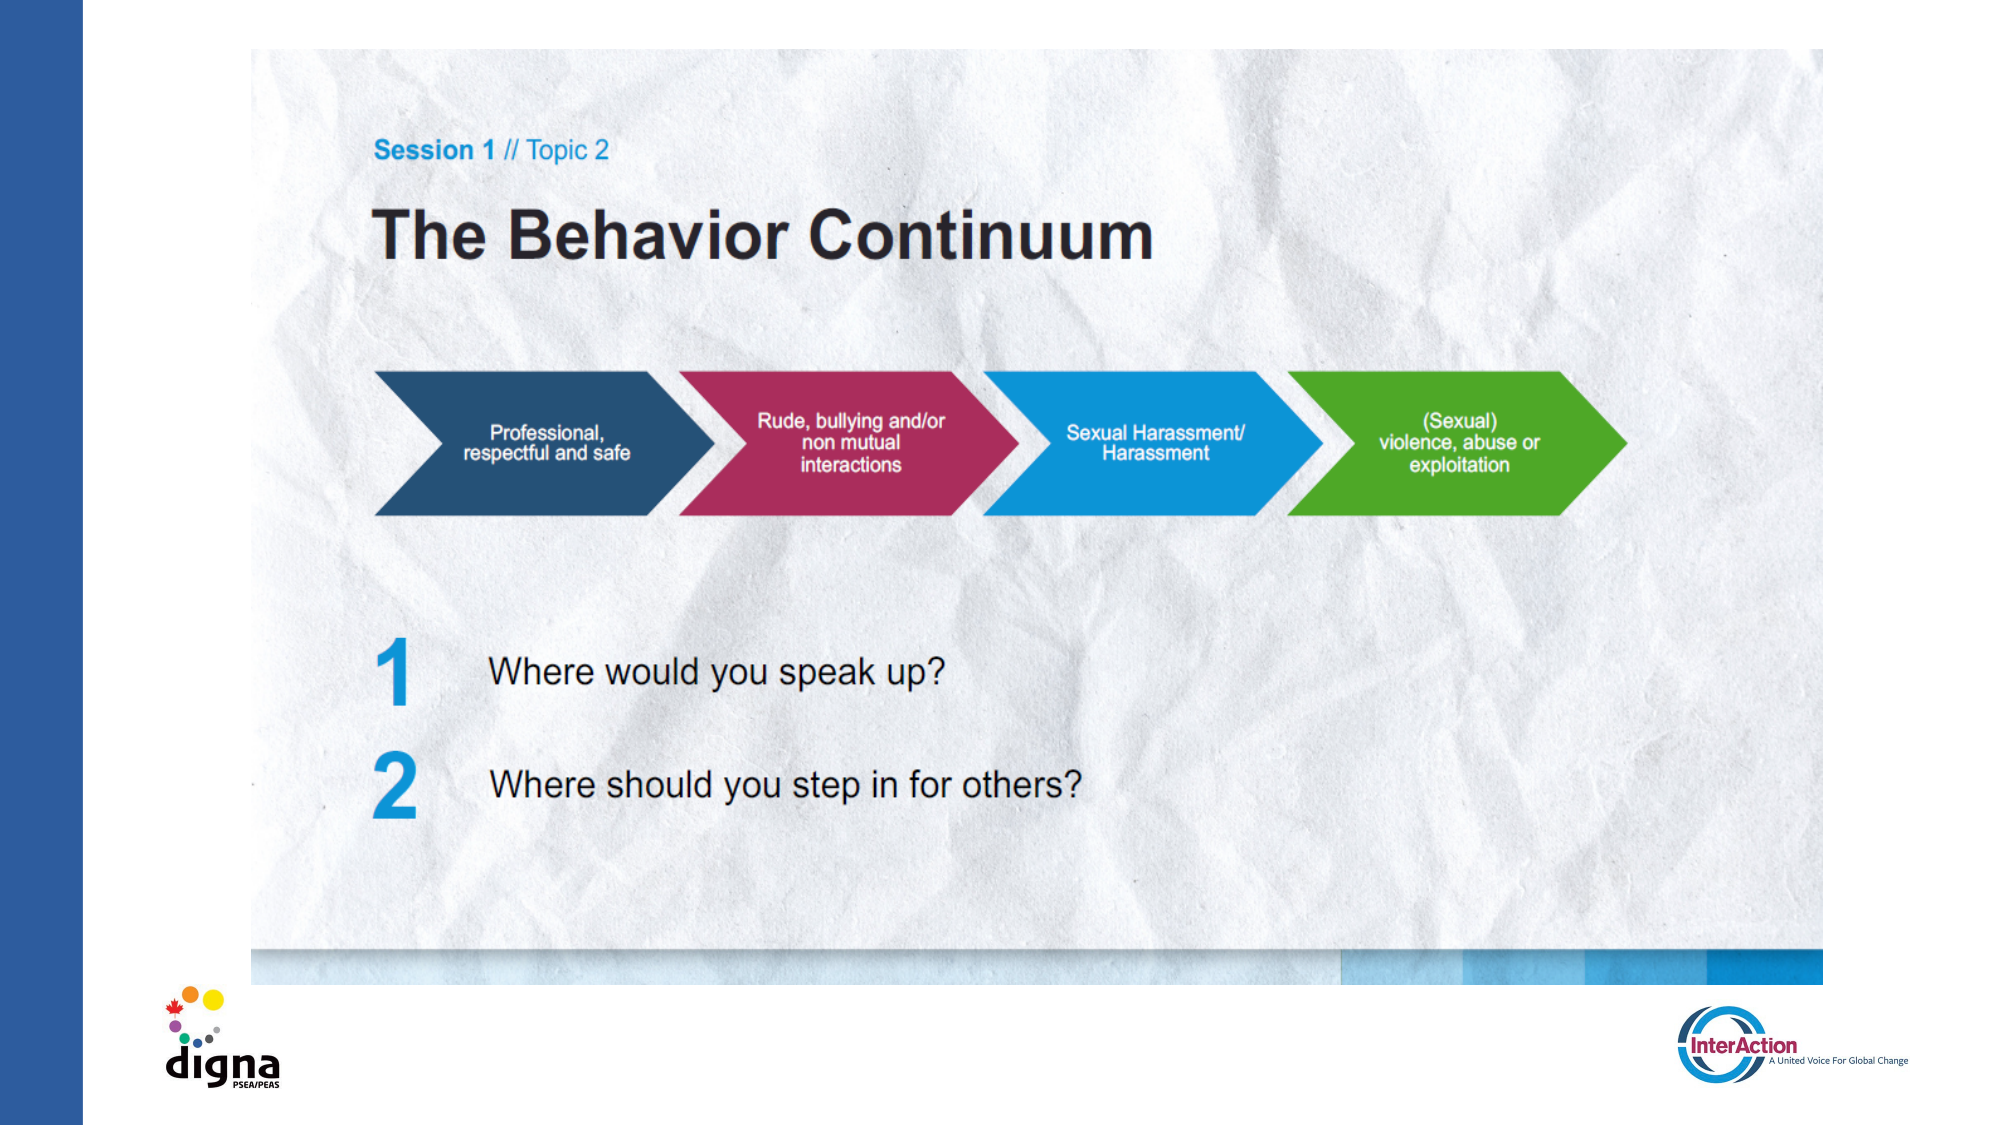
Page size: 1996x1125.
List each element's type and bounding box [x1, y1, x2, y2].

picture [1674, 999, 1910, 1088]
text_box [0, 0, 83, 1125]
picture [161, 49, 1824, 1089]
